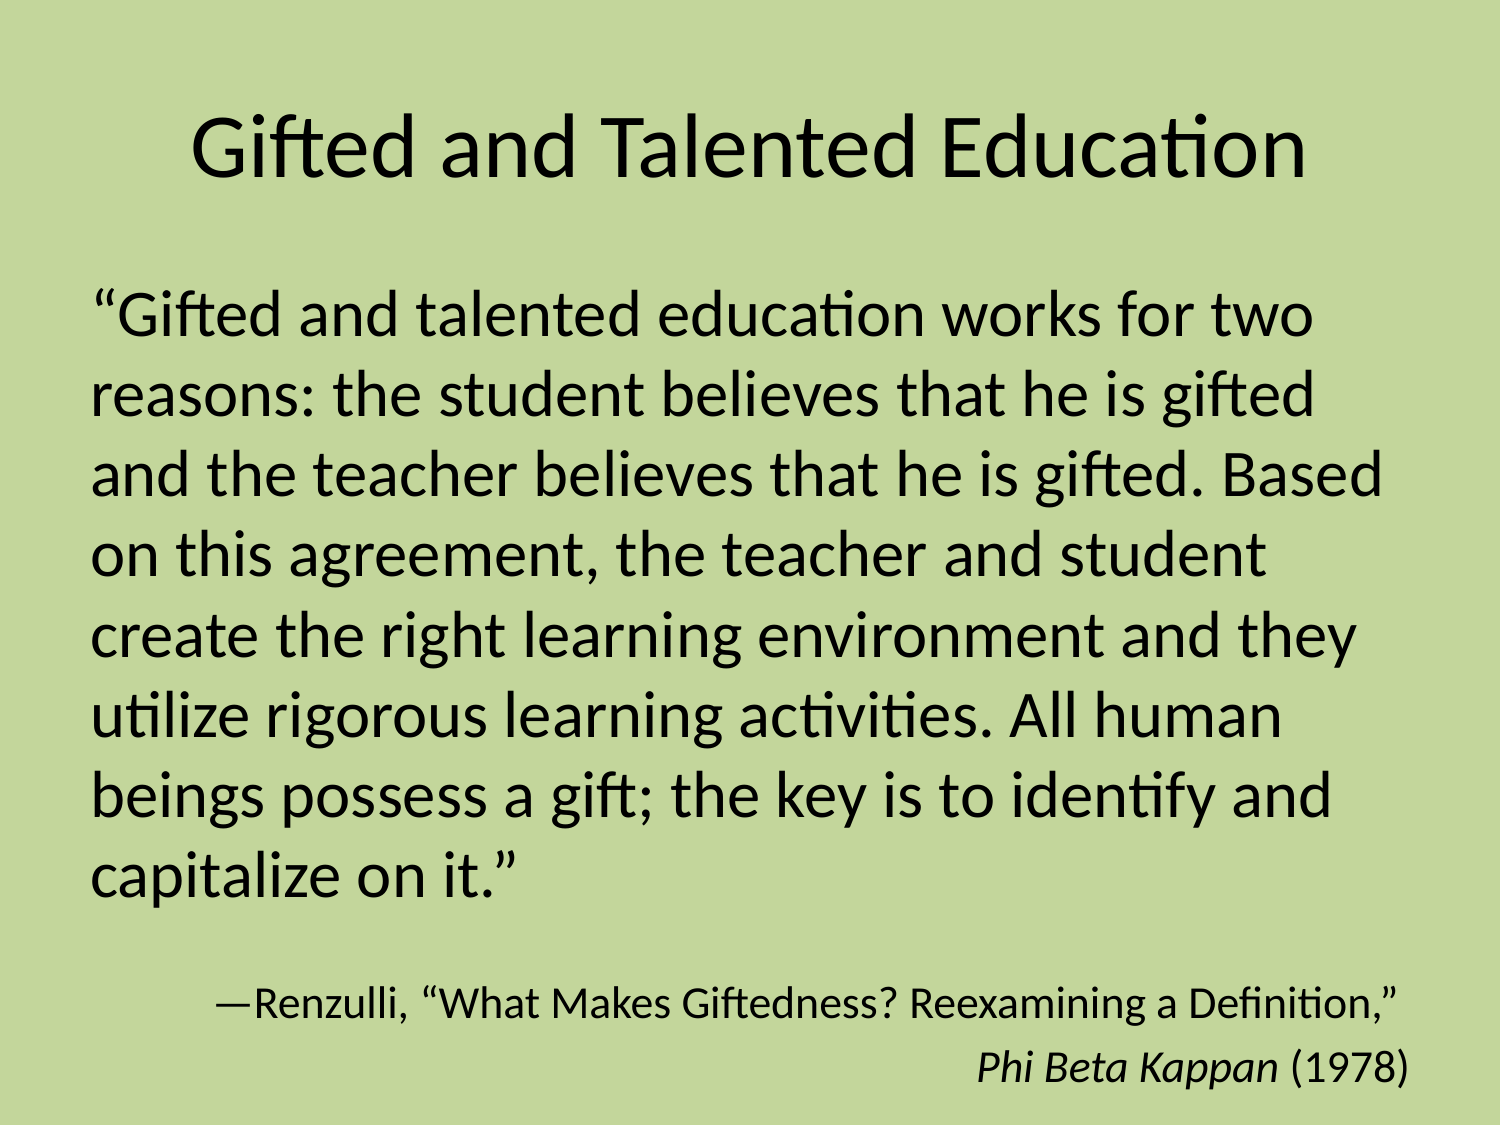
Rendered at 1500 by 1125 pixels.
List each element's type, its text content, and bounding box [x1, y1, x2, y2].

list “Gifted and talented education works for two reasons: the student believes that he is gifted and the teacher believes that he is gifted. Based on this agreement, the teacher and student create the right learning environment and they utilize rigorous learning activities. All human beings possess a gift; the key is to identify and capitalize on it.” —Renzulli, “What Makes Giftedness? Reexamining a Definition,” Phi Beta Kappan (1978) [74, 262, 1426, 1125]
title Gifted and Talented Education [74, 49, 1426, 233]
